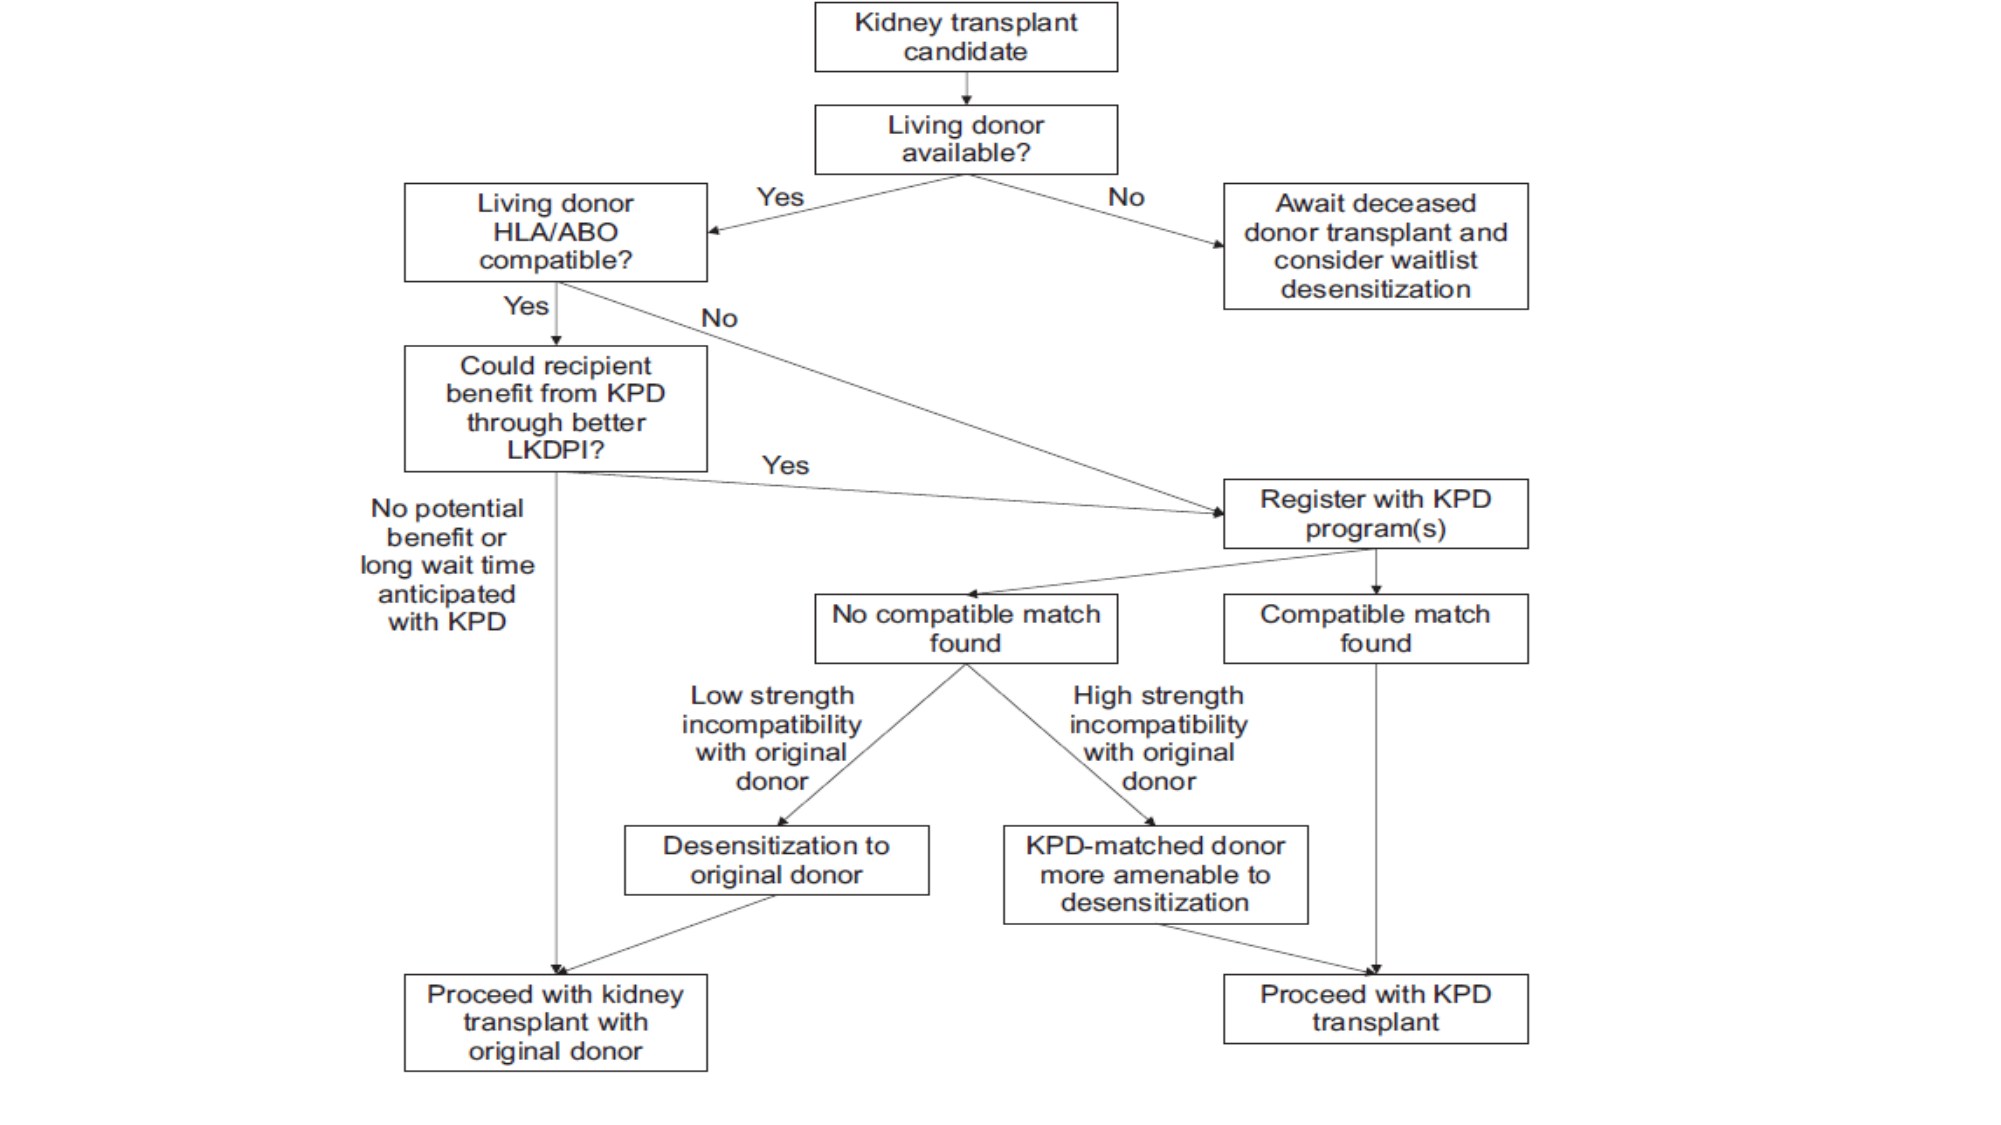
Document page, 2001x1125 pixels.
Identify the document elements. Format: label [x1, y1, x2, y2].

picture [83, 0, 1889, 1085]
